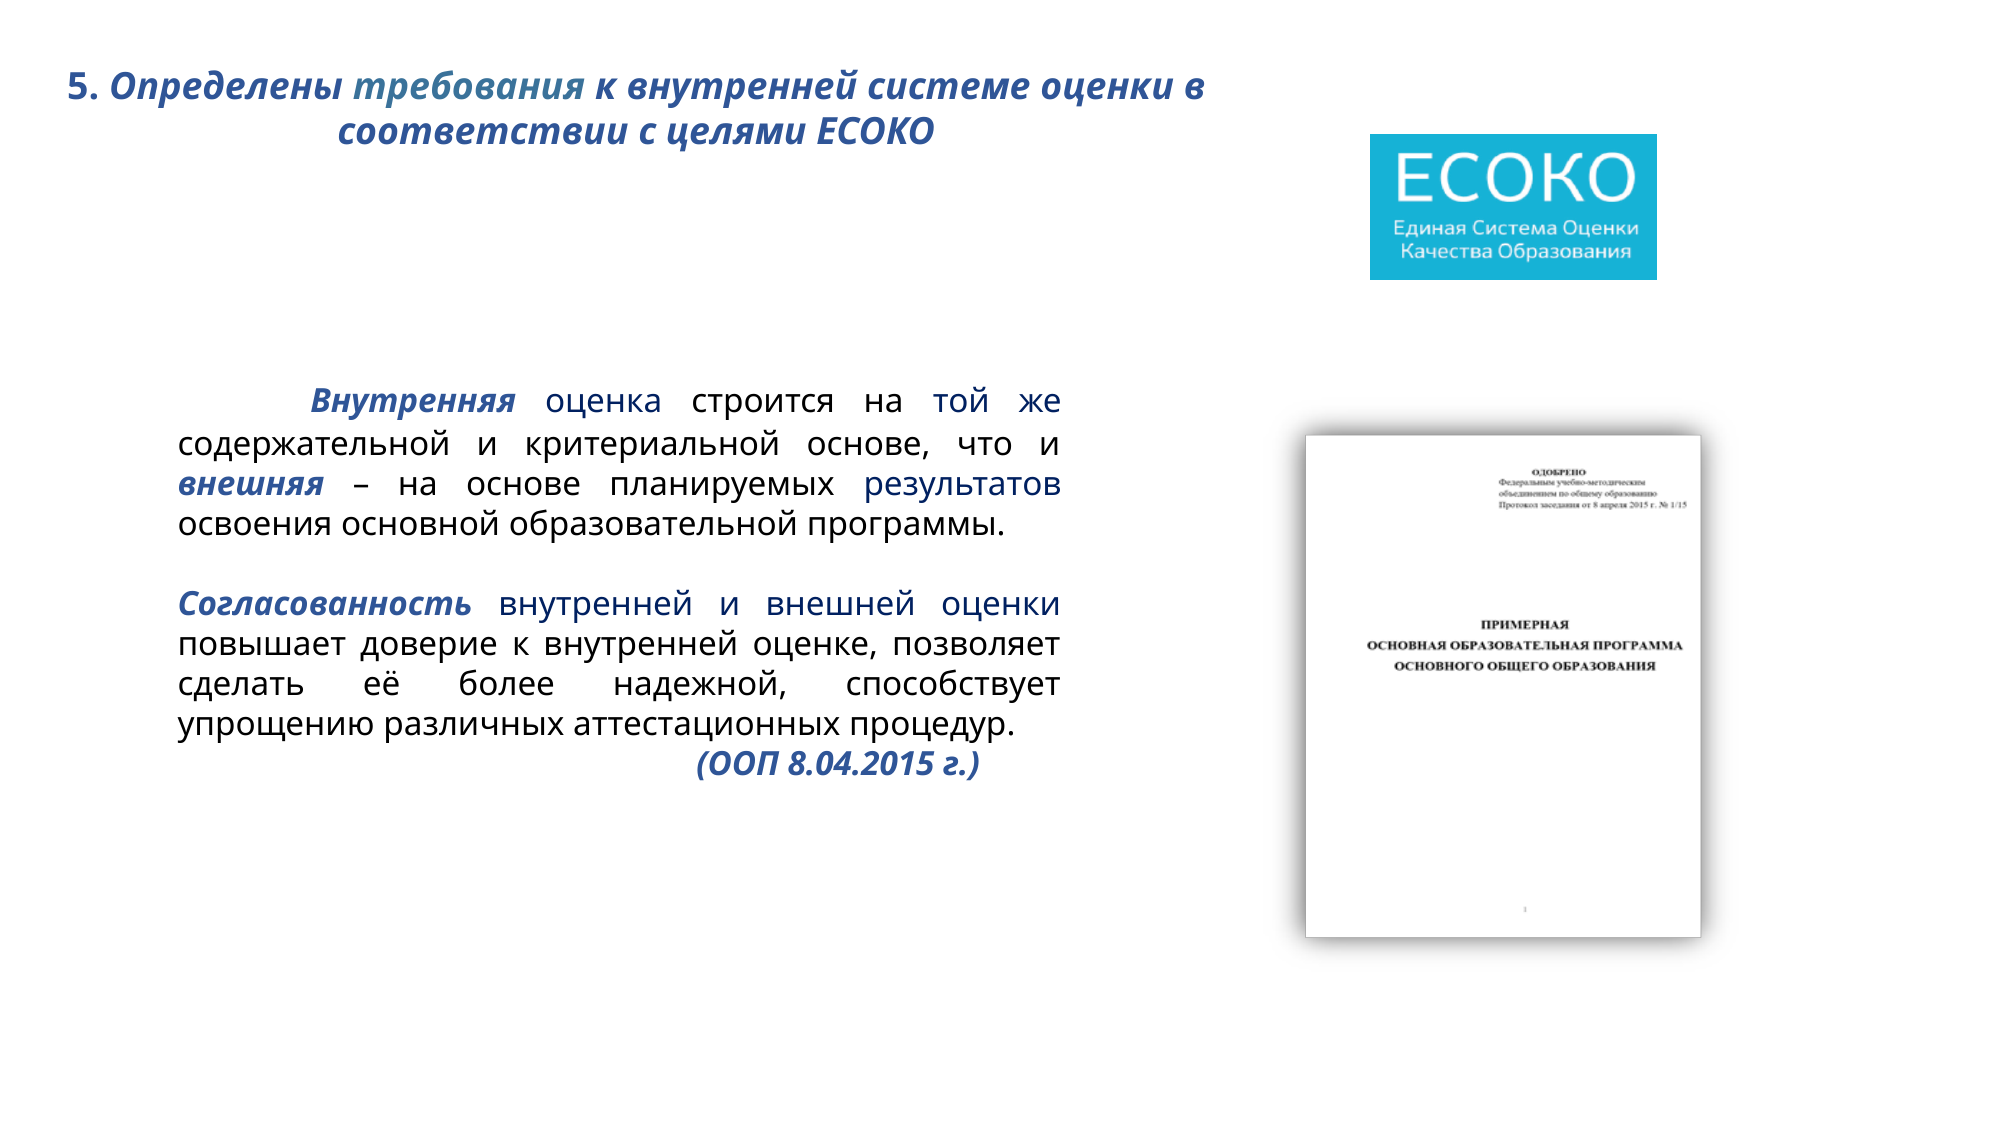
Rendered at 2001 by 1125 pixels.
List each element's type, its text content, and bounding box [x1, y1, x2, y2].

text_box Внутренняя оценка строится на той же содержательной и критериальной основе, что и внешняя – на основе планируемых результатов освоения основной образовательной программы. Согласованность внутренней и внешней оценки повышает доверие к внутренней оценке, позволяет сделать её более надежной, способствует упрощению различных аттестационных процедур. (ООП 8.04.2015 г.) [162, 355, 1077, 790]
picture [1370, 134, 1657, 280]
picture [1260, 394, 1747, 979]
text_box 5. Определены требования к внутренней системе оценки в соответствии с целями ЕСОКО [43, 54, 1230, 160]
